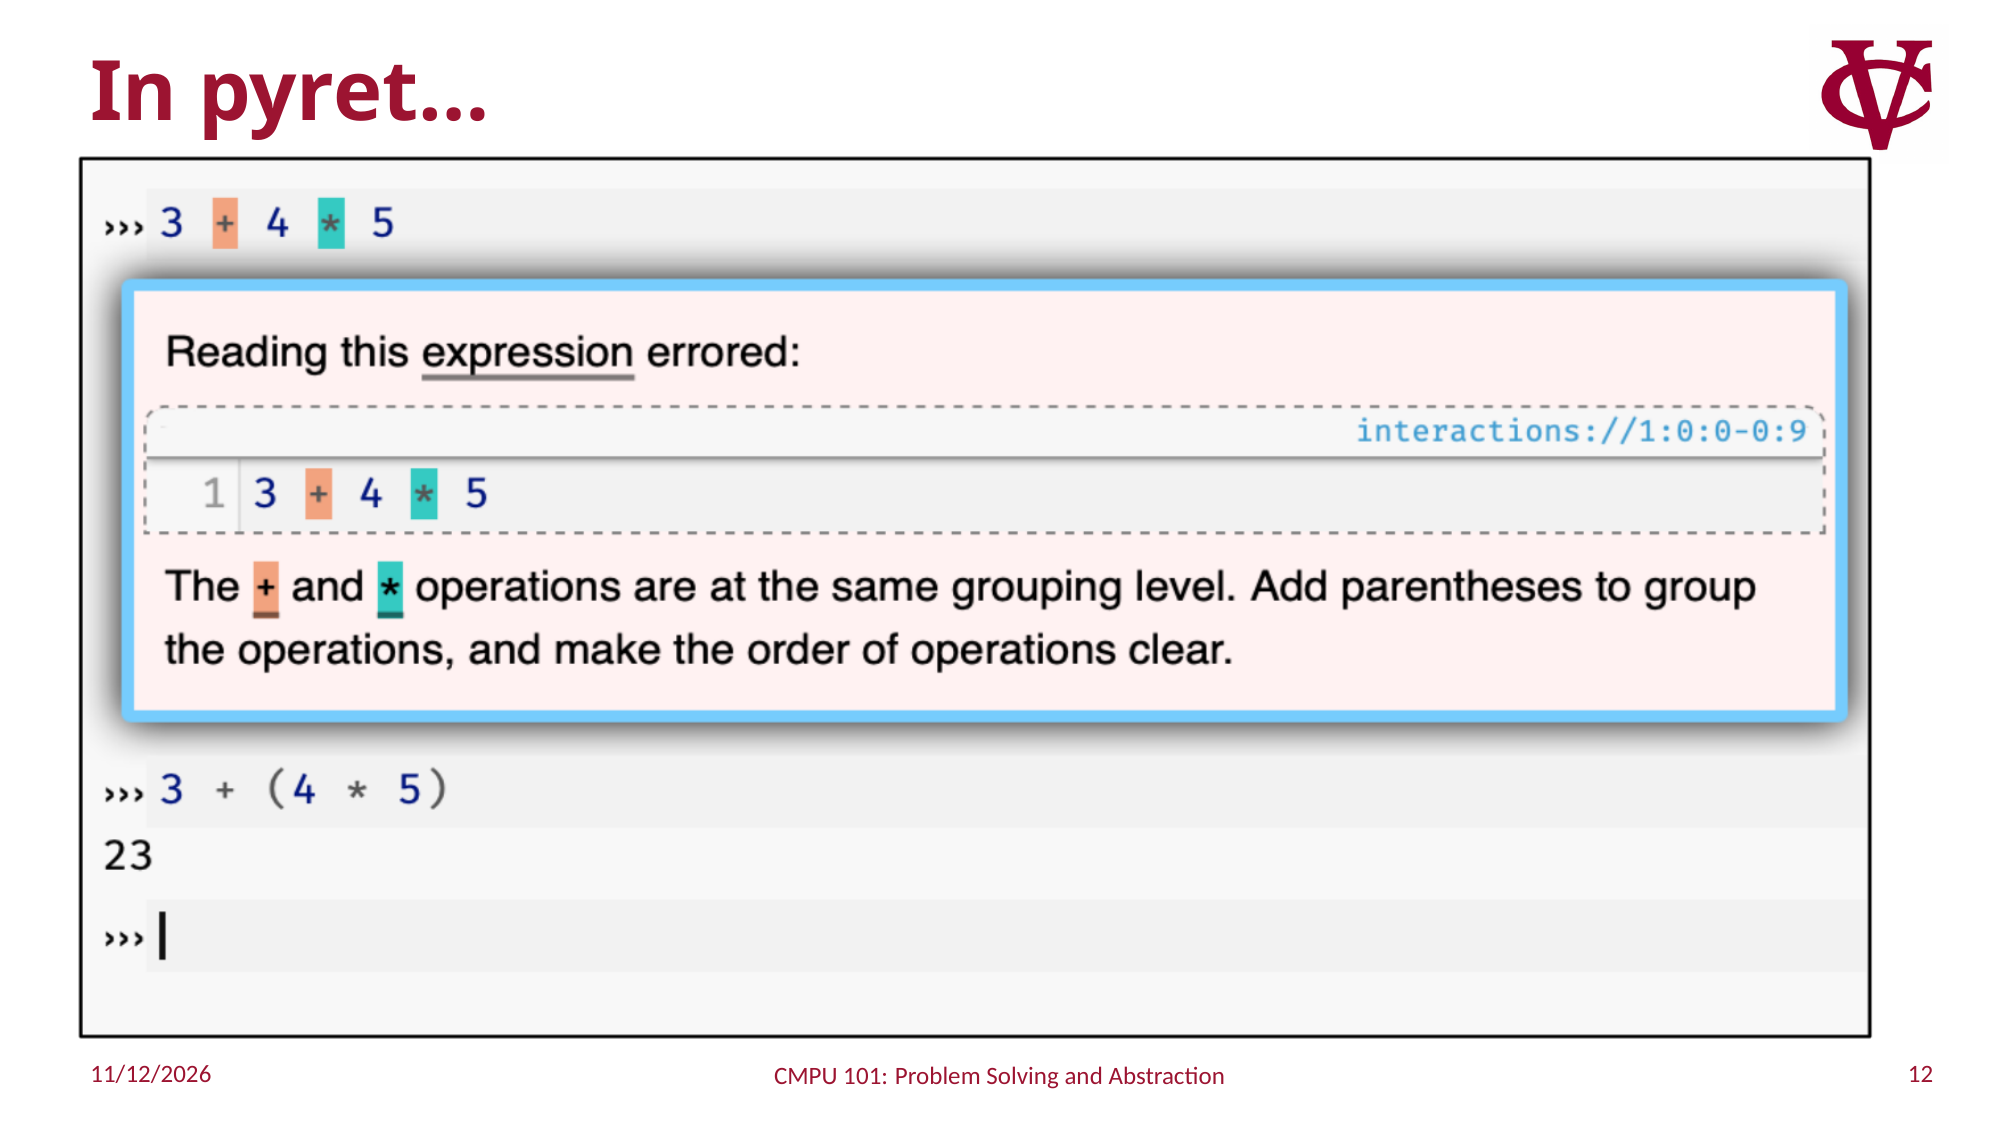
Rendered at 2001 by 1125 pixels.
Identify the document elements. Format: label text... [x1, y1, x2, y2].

title In pyret… [75, 37, 1793, 150]
footer CMPU 101: Problem Solving and Abstraction [662, 1043, 1338, 1103]
picture [75, 24, 1949, 1043]
slide_number 12 [1384, 1042, 1949, 1103]
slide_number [75, 1043, 640, 1103]
